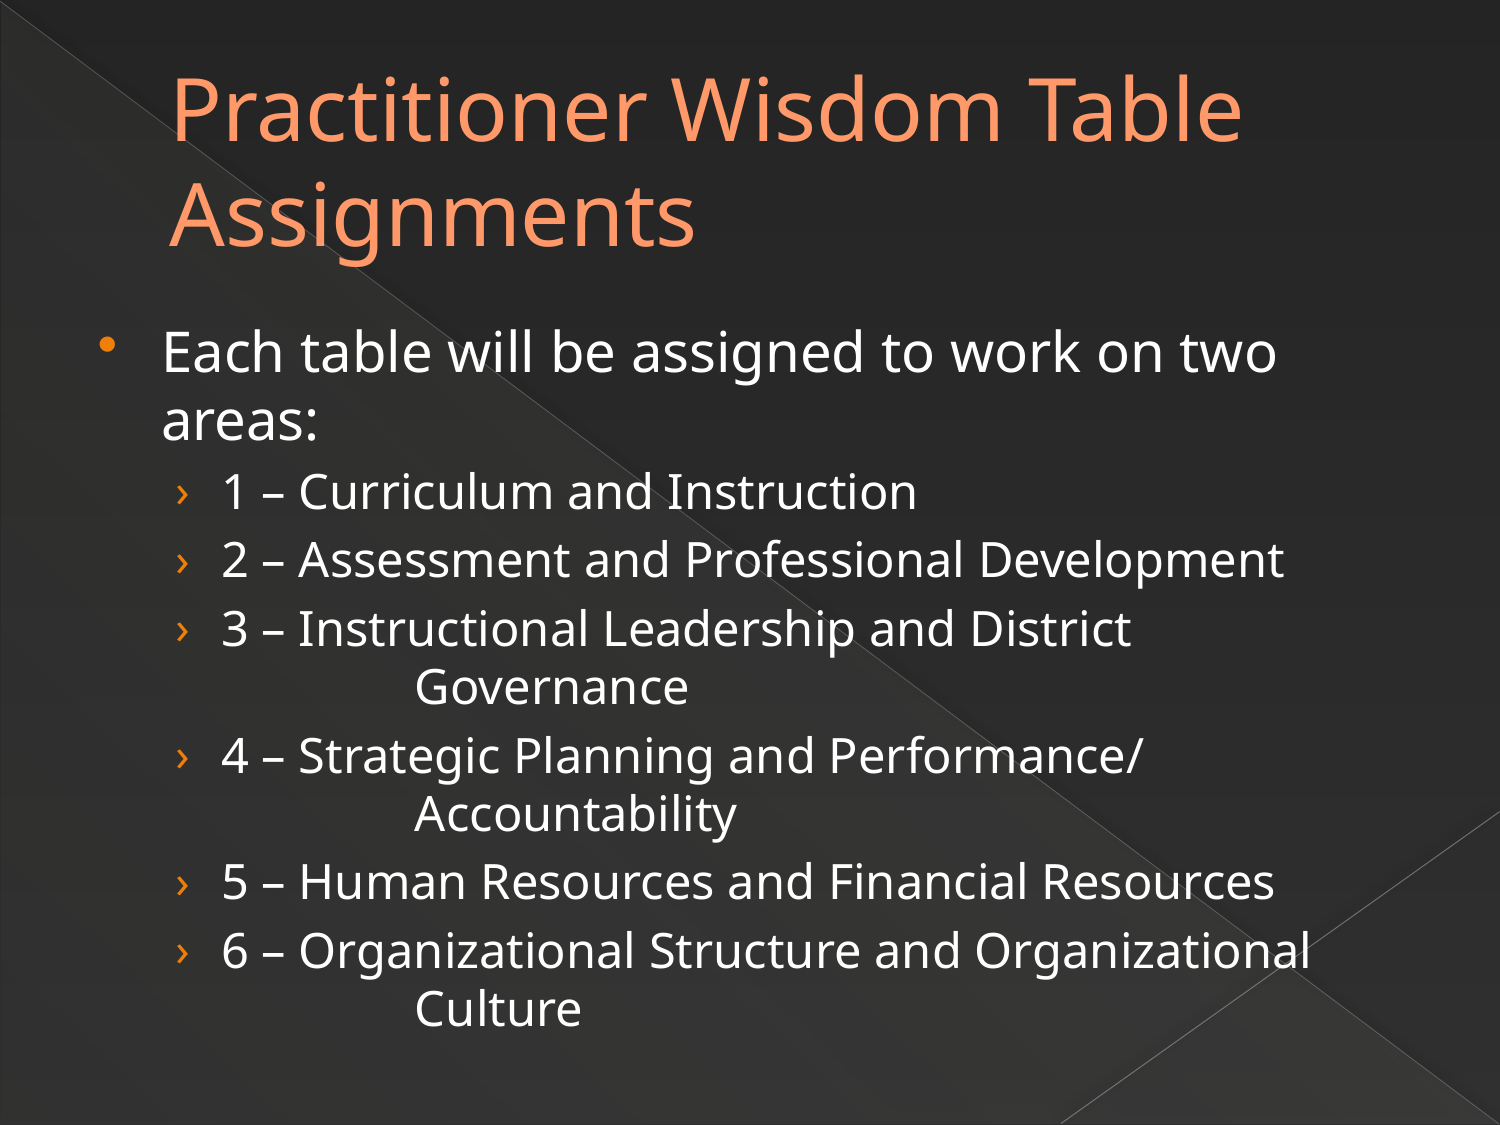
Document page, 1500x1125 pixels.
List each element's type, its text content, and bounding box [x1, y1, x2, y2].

list Each table will be assigned to work on two areas: 1 – Curriculum and Instruction 2 – Assessment and Professional Development 3 – Instructional Leadership and District Governance 4 – Strategic Planning and Performance/ Accountability 5 – Human Resources and Financial Resources 6 – Organizational Structure and Organizational Culture [75, 308, 1425, 1059]
title Practitioner Wisdom Table Assignments [75, 43, 1425, 274]
